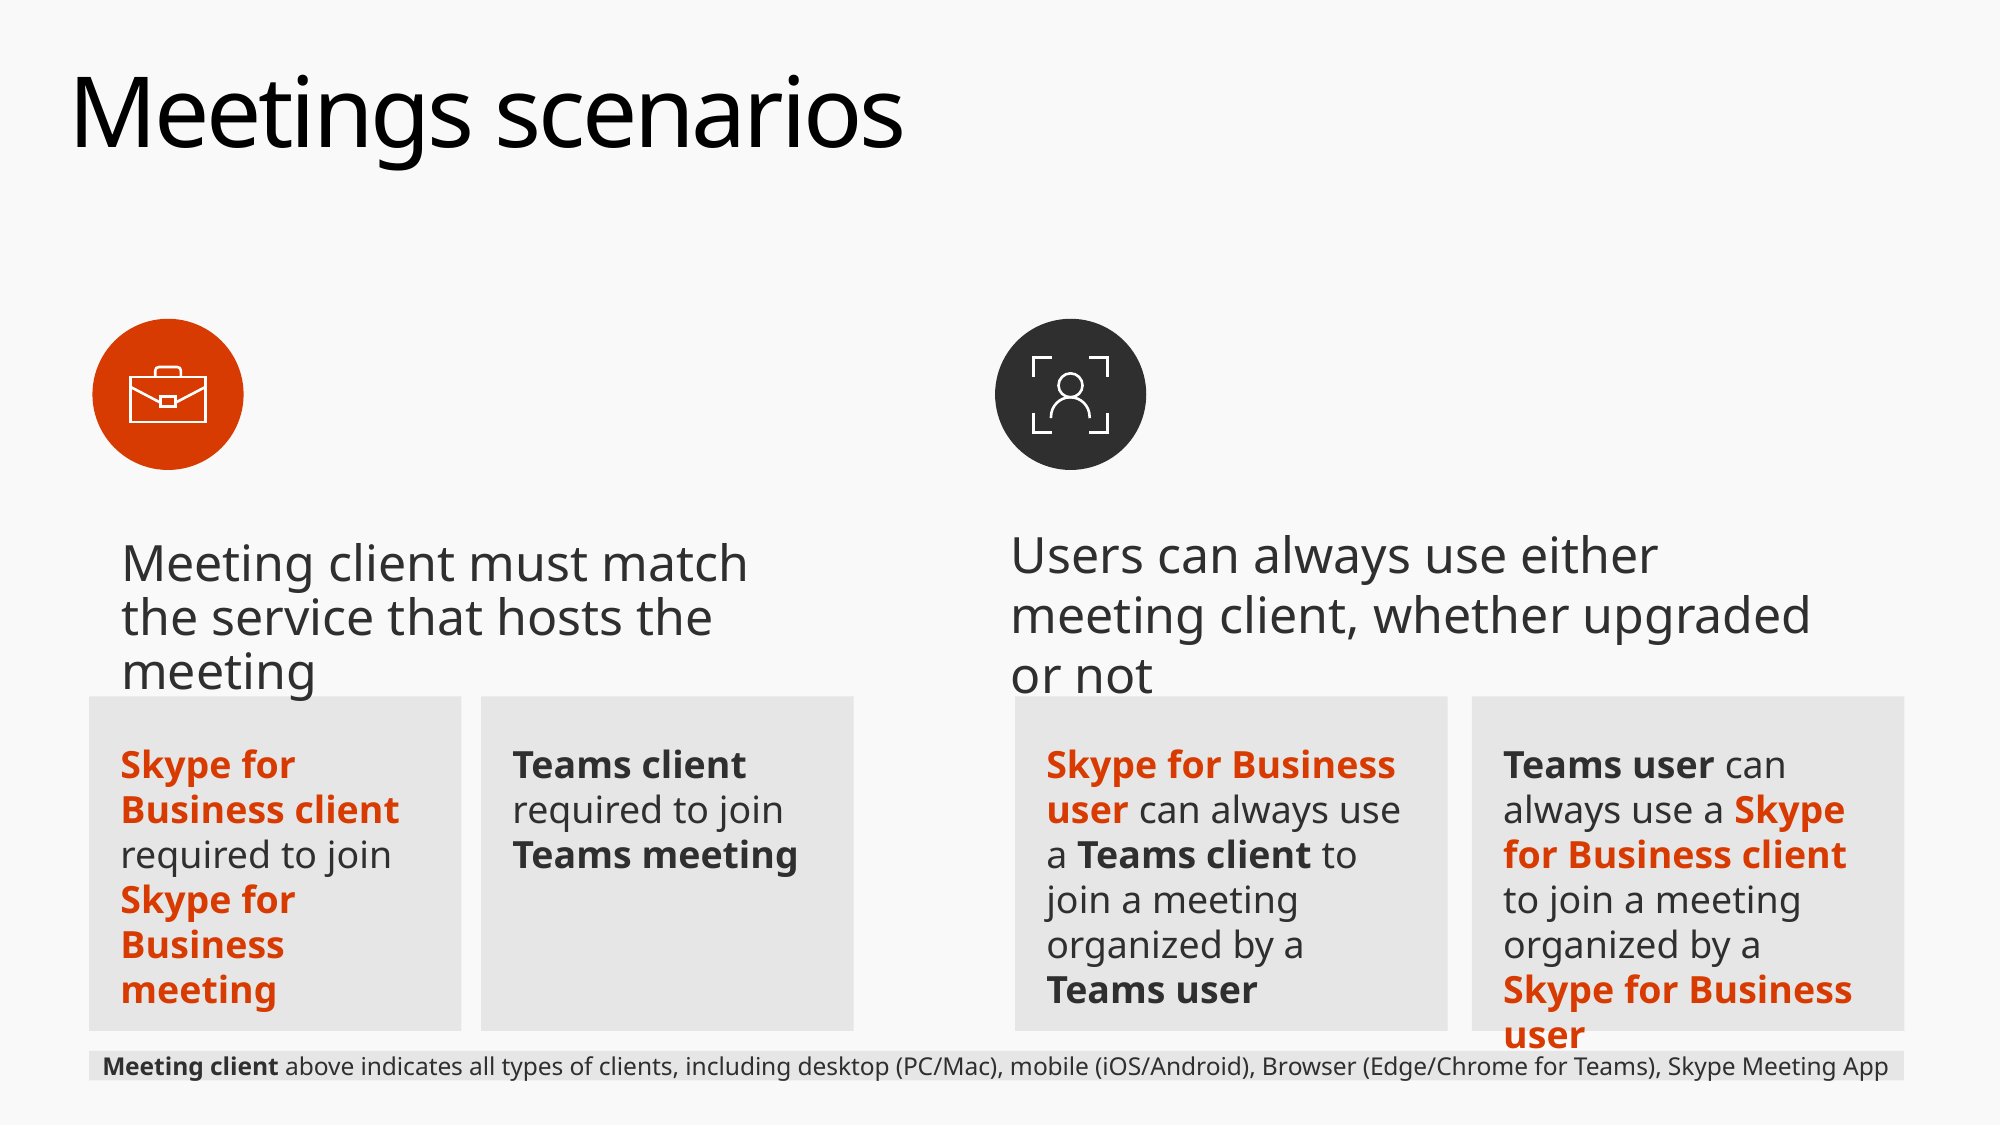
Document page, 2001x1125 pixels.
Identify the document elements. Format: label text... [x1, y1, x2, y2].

text_box [1033, 414, 1052, 433]
text_box Teams user can always use a Skype for Business client to join a meeting organized by a Skype for Business user [1471, 695, 1905, 1032]
text_box [1089, 357, 1108, 376]
list Meeting client must match the service that hosts the meeting [95, 523, 856, 663]
text_box Meeting client above indicates all types of clients, including desktop (PC/Mac), mobile (iOS/Android), Browser (Edge/Chrome for Teams), Skype Meeting App [88, 1050, 1905, 1081]
text_box Skype for Business client required to join Skype for Business meeting [88, 695, 462, 1032]
title Meetings scenarios [44, 47, 1957, 196]
text_box [994, 317, 1148, 471]
text_box Users can always use either meeting client, whether upgraded or not [1009, 523, 1843, 703]
text_box [91, 317, 245, 471]
text_box [1033, 357, 1052, 376]
text_box Skype for Business user can always use a Teams client to join a meeting organized by a Teams user [1014, 695, 1448, 1032]
text_box Teams client required to join Teams meeting [480, 695, 855, 1032]
text_box [130, 366, 206, 422]
text_box [1089, 414, 1108, 433]
text_box [1051, 373, 1090, 417]
